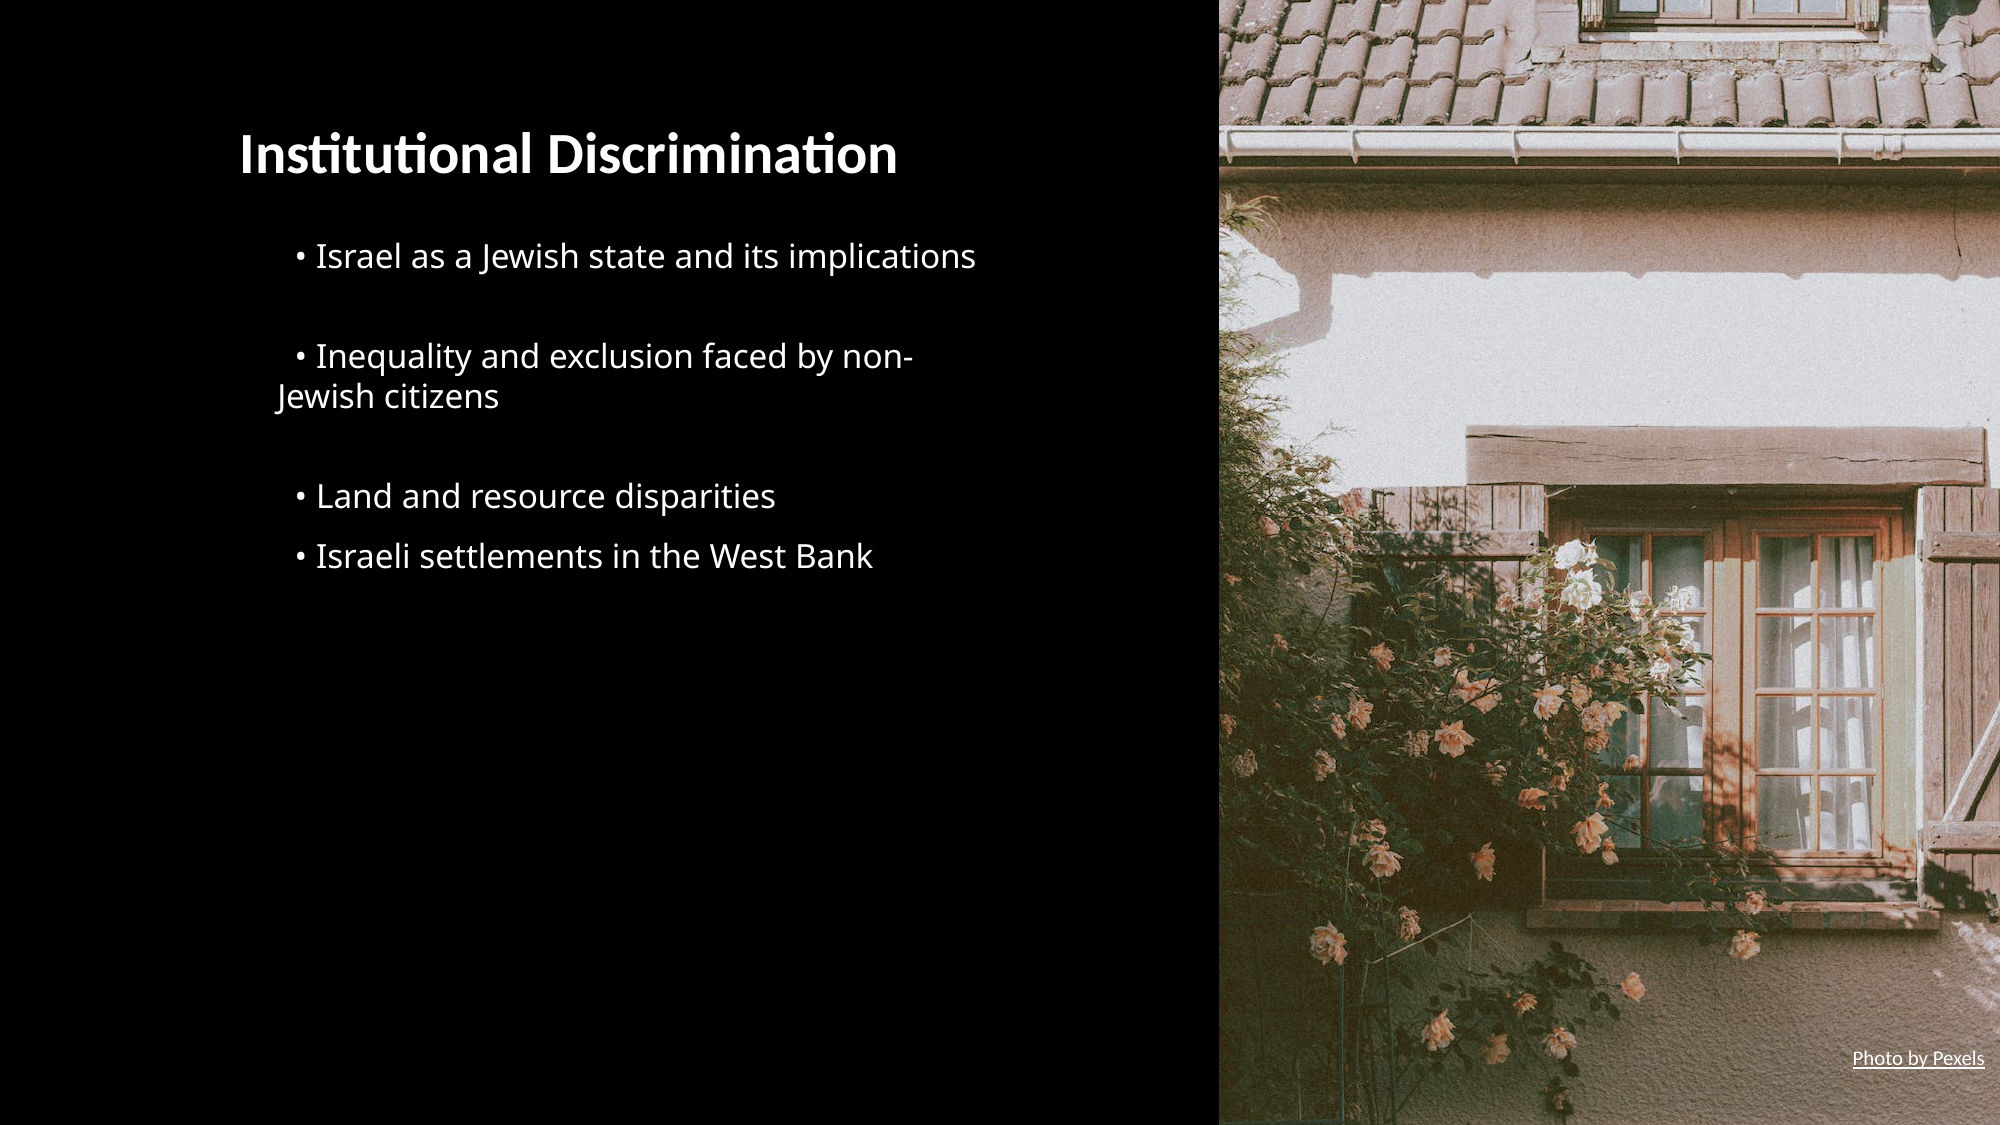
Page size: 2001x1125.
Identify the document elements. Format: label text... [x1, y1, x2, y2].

picture [1219, 0, 2000, 1125]
text_box • Inequality and exclusion faced by non-Jewish citizens [262, 337, 1013, 413]
text_box Institutional Discrimination [225, 112, 1219, 188]
text_box • Israeli settlements in the West Bank [262, 517, 1013, 593]
text_box • Israel as a Jewish state and its implications [262, 217, 1013, 293]
text_box • Land and resource disparities [262, 457, 1013, 517]
